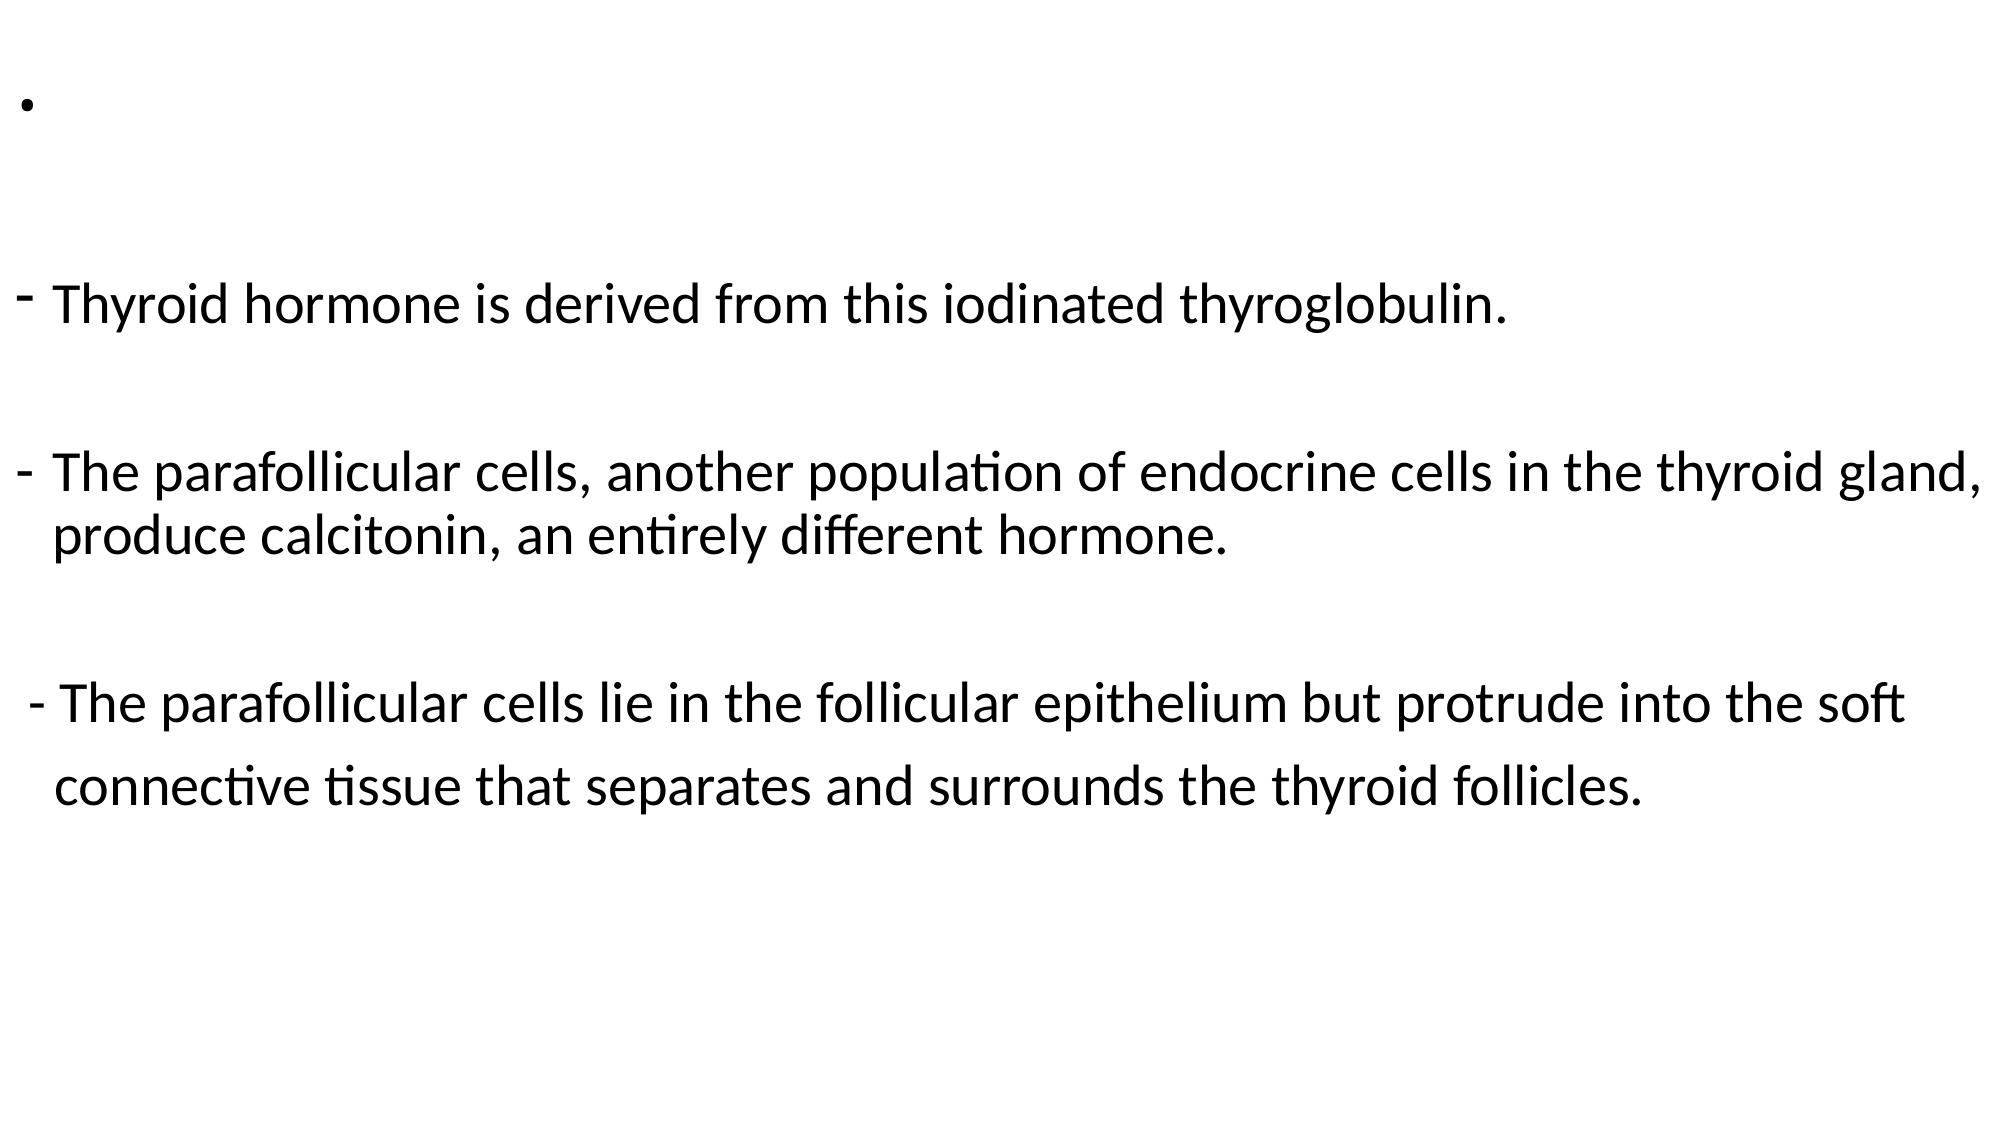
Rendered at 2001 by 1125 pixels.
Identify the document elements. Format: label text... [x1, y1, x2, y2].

title . [0, 0, 1863, 161]
list Thyroid hormone is derived from this iodinated thyroglobulin. The parafollicular cells, another population of endocrine cells in the thyroid gland, produce calcitonin, an entirely different hormone. - The parafollicular cells lie in the follicular epithelium but protrude into the soft connective tissue that separates and surrounds the thyroid follicles. [0, 175, 2000, 1125]
